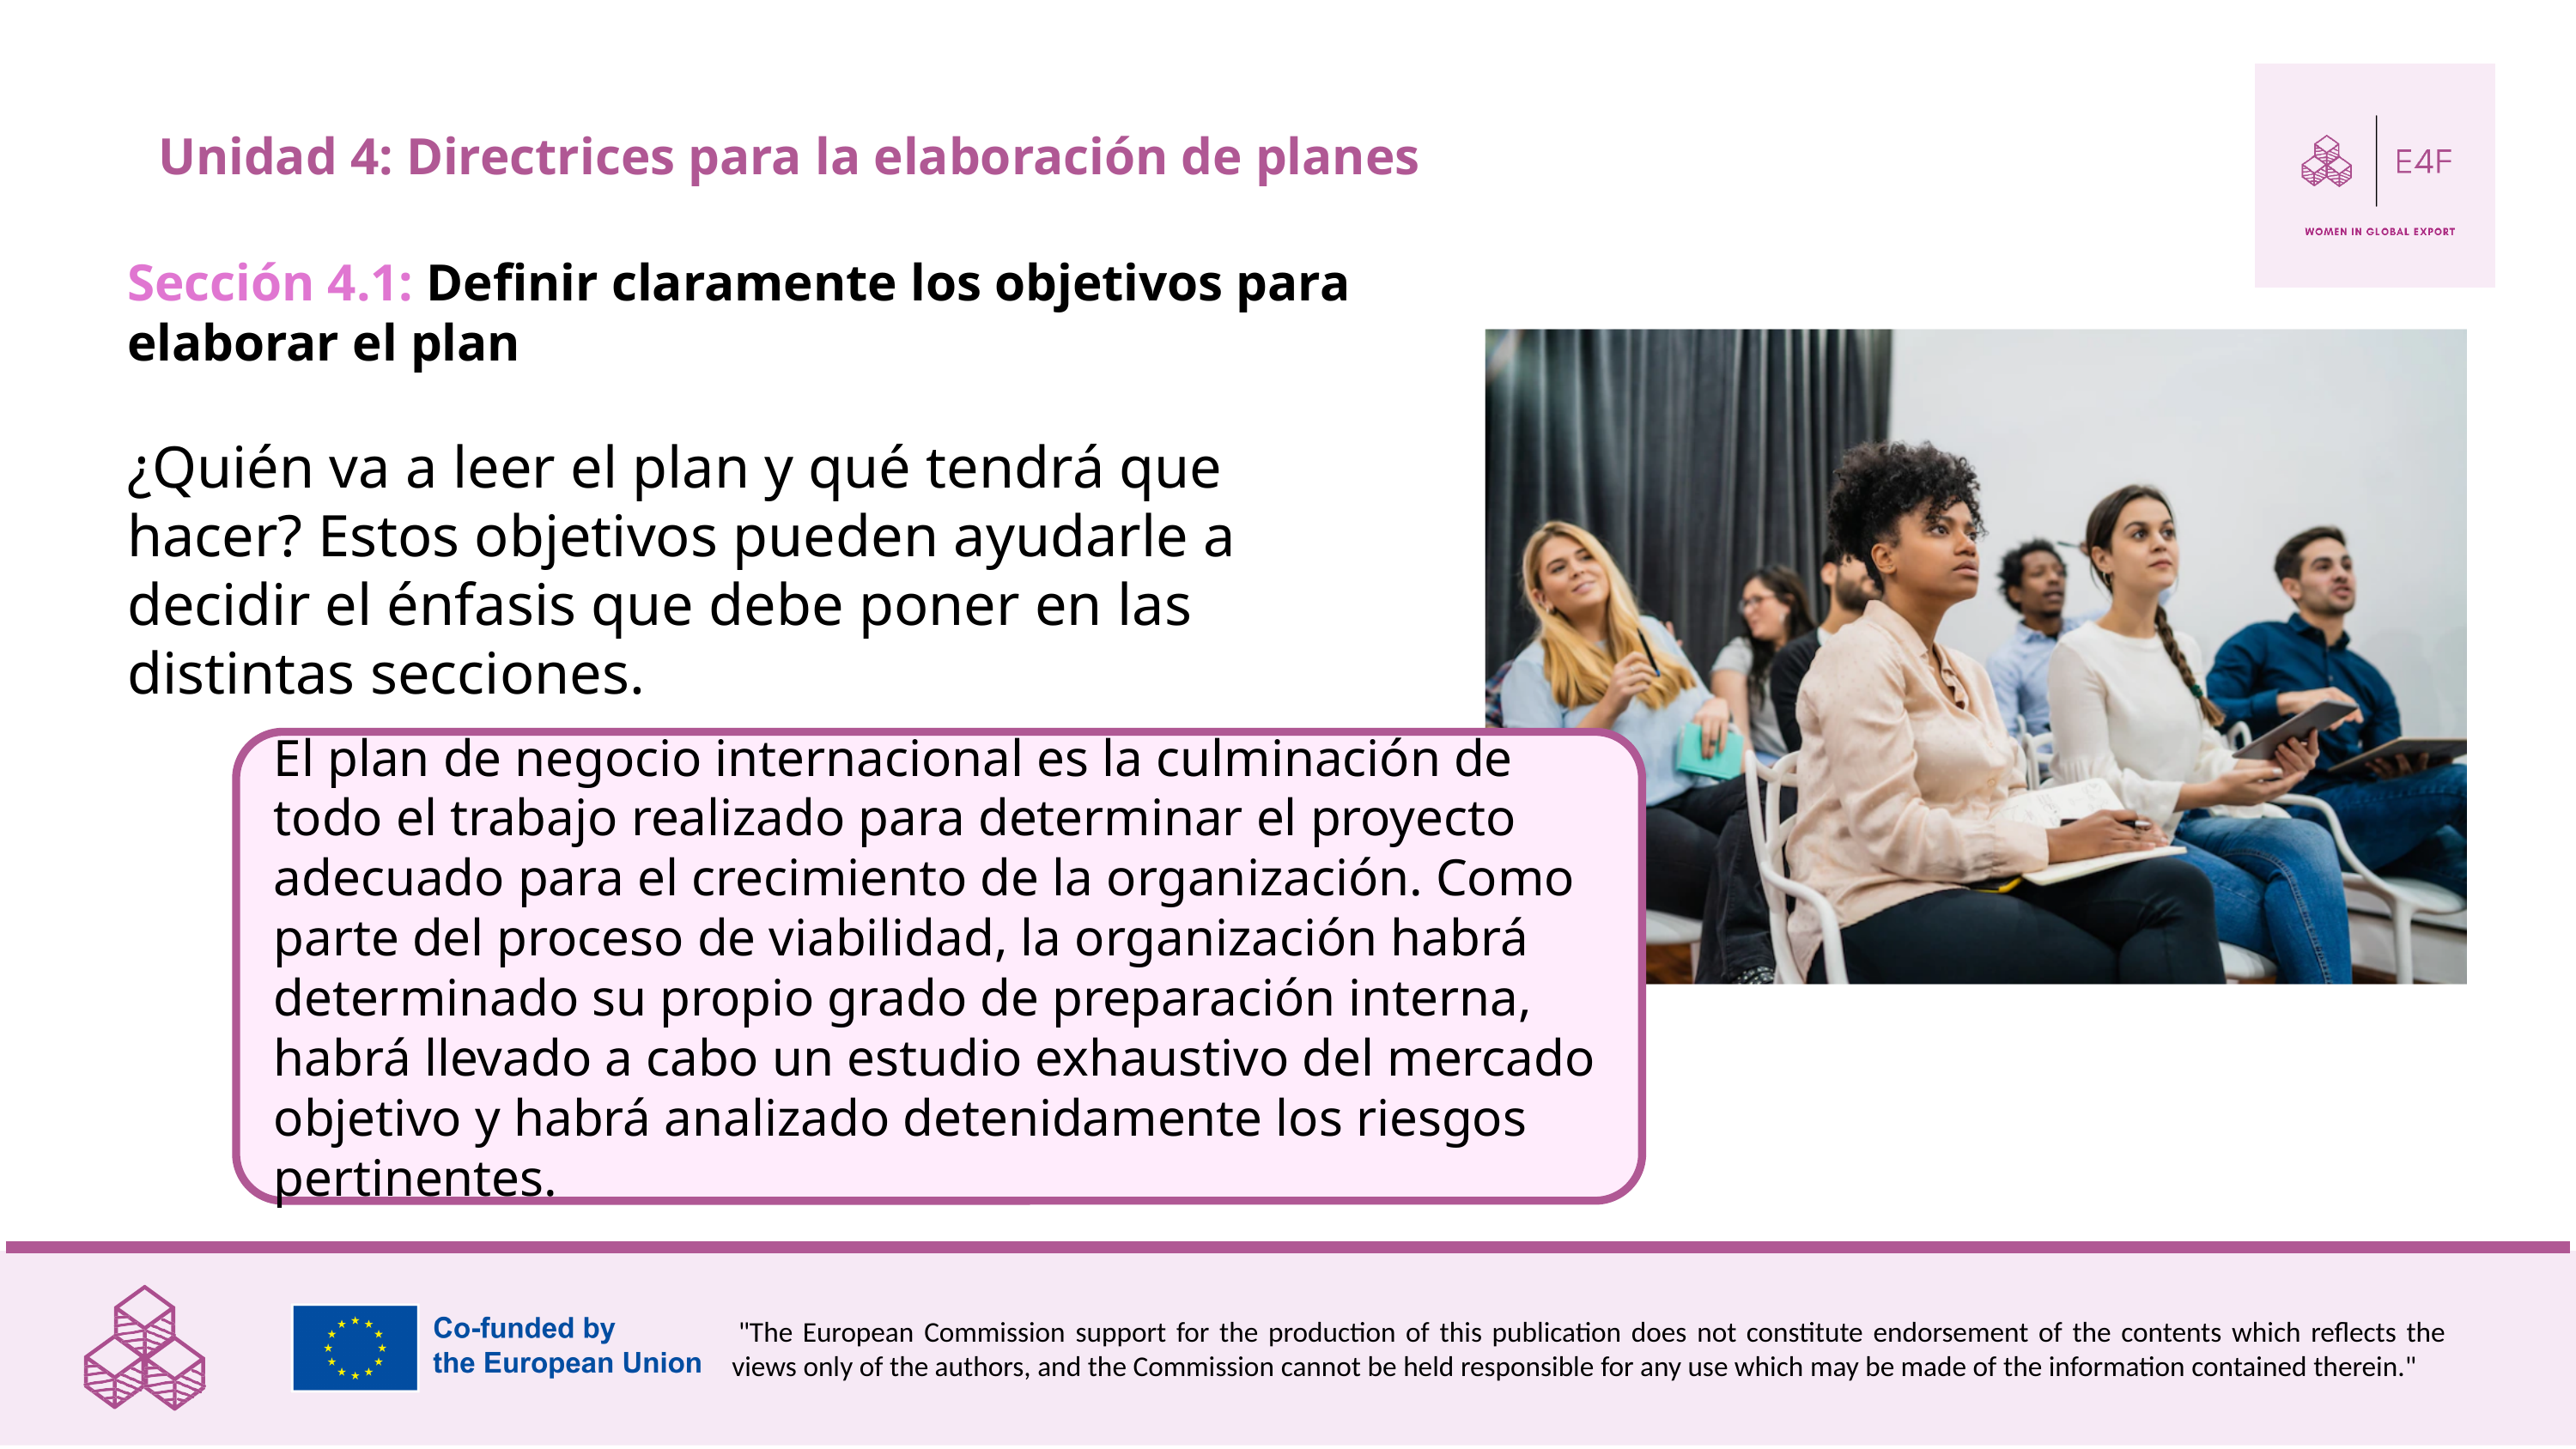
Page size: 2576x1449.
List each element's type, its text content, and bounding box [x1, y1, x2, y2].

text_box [235, 731, 1643, 1201]
picture [161, 1341, 176, 1351]
picture [2254, 64, 2495, 288]
text_box Sección 4.1: Definir claramente los objetivos para elaborar el plan ¿Quién va a leer el plan y qué tendrá que hacer? Estos objetivos pueden ayudarle a decidir el énfasis que debe poner en las distintas secciones. [114, 244, 1404, 712]
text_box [1482, 327, 2467, 985]
text_box Unidad 4: Directrices para la elaboración de planes [145, 118, 1435, 243]
picture [288, 1300, 732, 1396]
picture [83, 1364, 206, 1403]
picture [113, 1315, 176, 1351]
